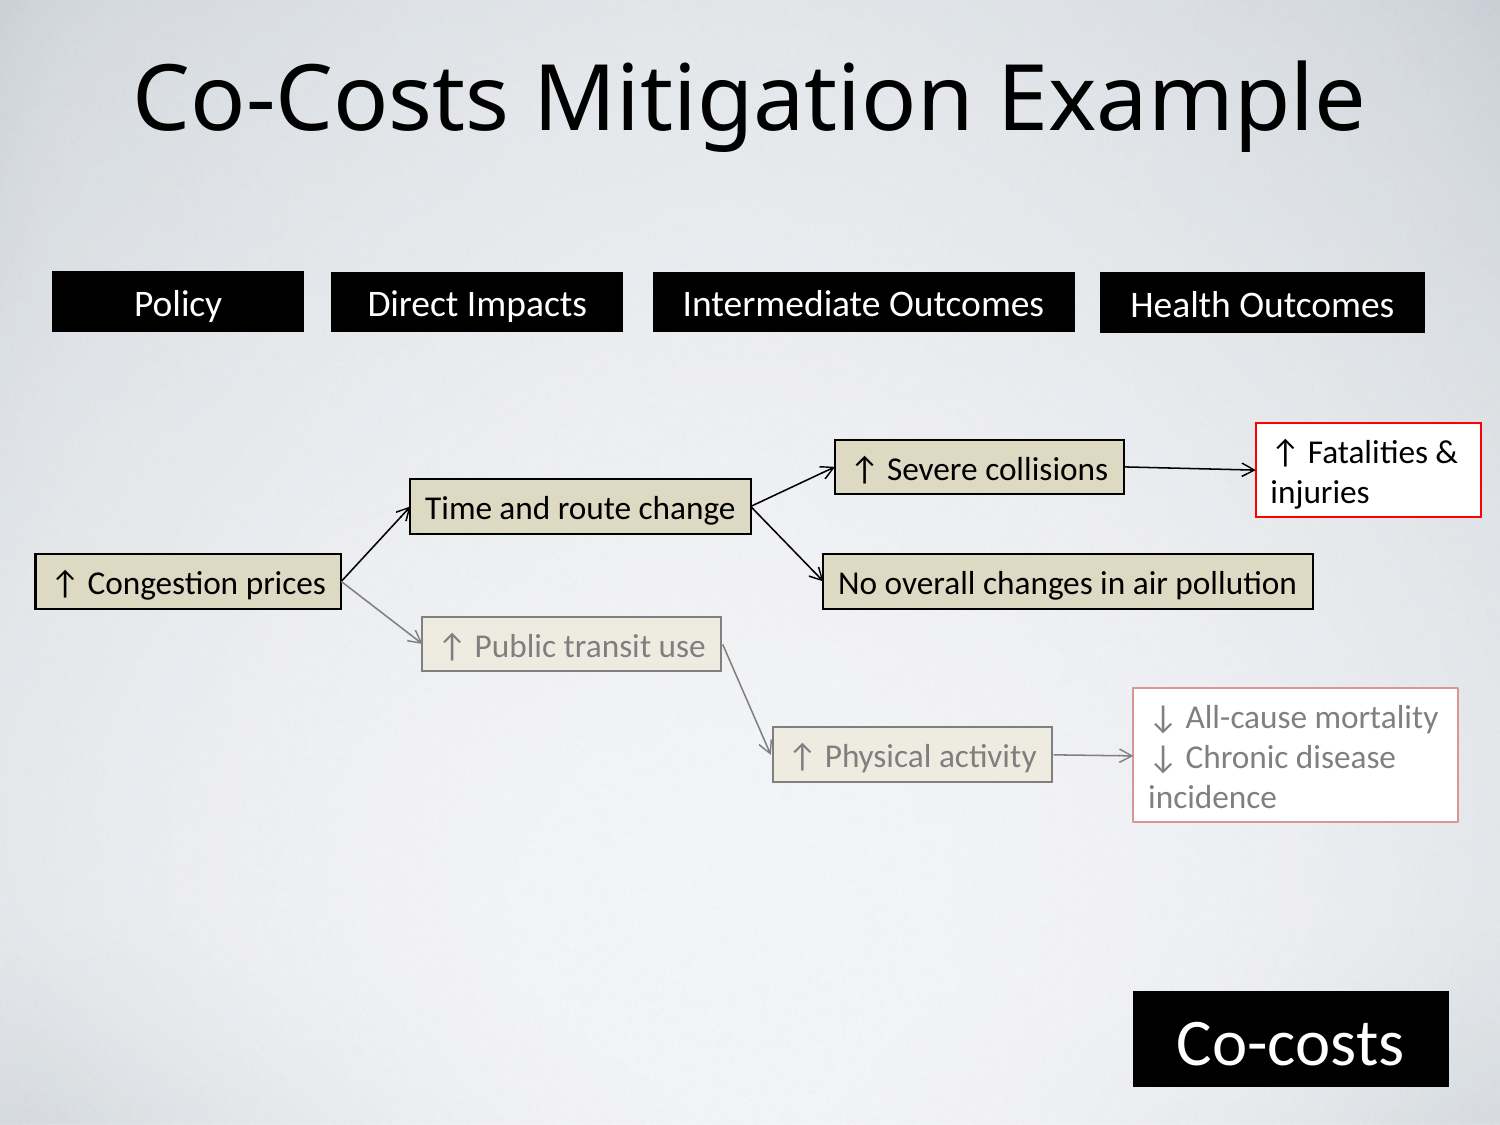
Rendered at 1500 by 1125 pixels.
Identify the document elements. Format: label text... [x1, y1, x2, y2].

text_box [343, 581, 1459, 825]
text_box Direct Impacts [331, 272, 623, 332]
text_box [757, 516, 1316, 580]
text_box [1125, 422, 1479, 519]
text_box ↑ Congestion prices [35, 554, 338, 609]
text_box Health Outcomes [1100, 272, 1425, 333]
text_box Intermediate Outcomes [653, 272, 1075, 332]
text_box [752, 439, 1120, 508]
text_box Co-costs [1133, 991, 1449, 1087]
text_box Policy [52, 271, 304, 332]
picture [0, 0, 1500, 1125]
title Co-Costs Mitigation Example [12, 0, 1488, 188]
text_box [343, 478, 754, 581]
